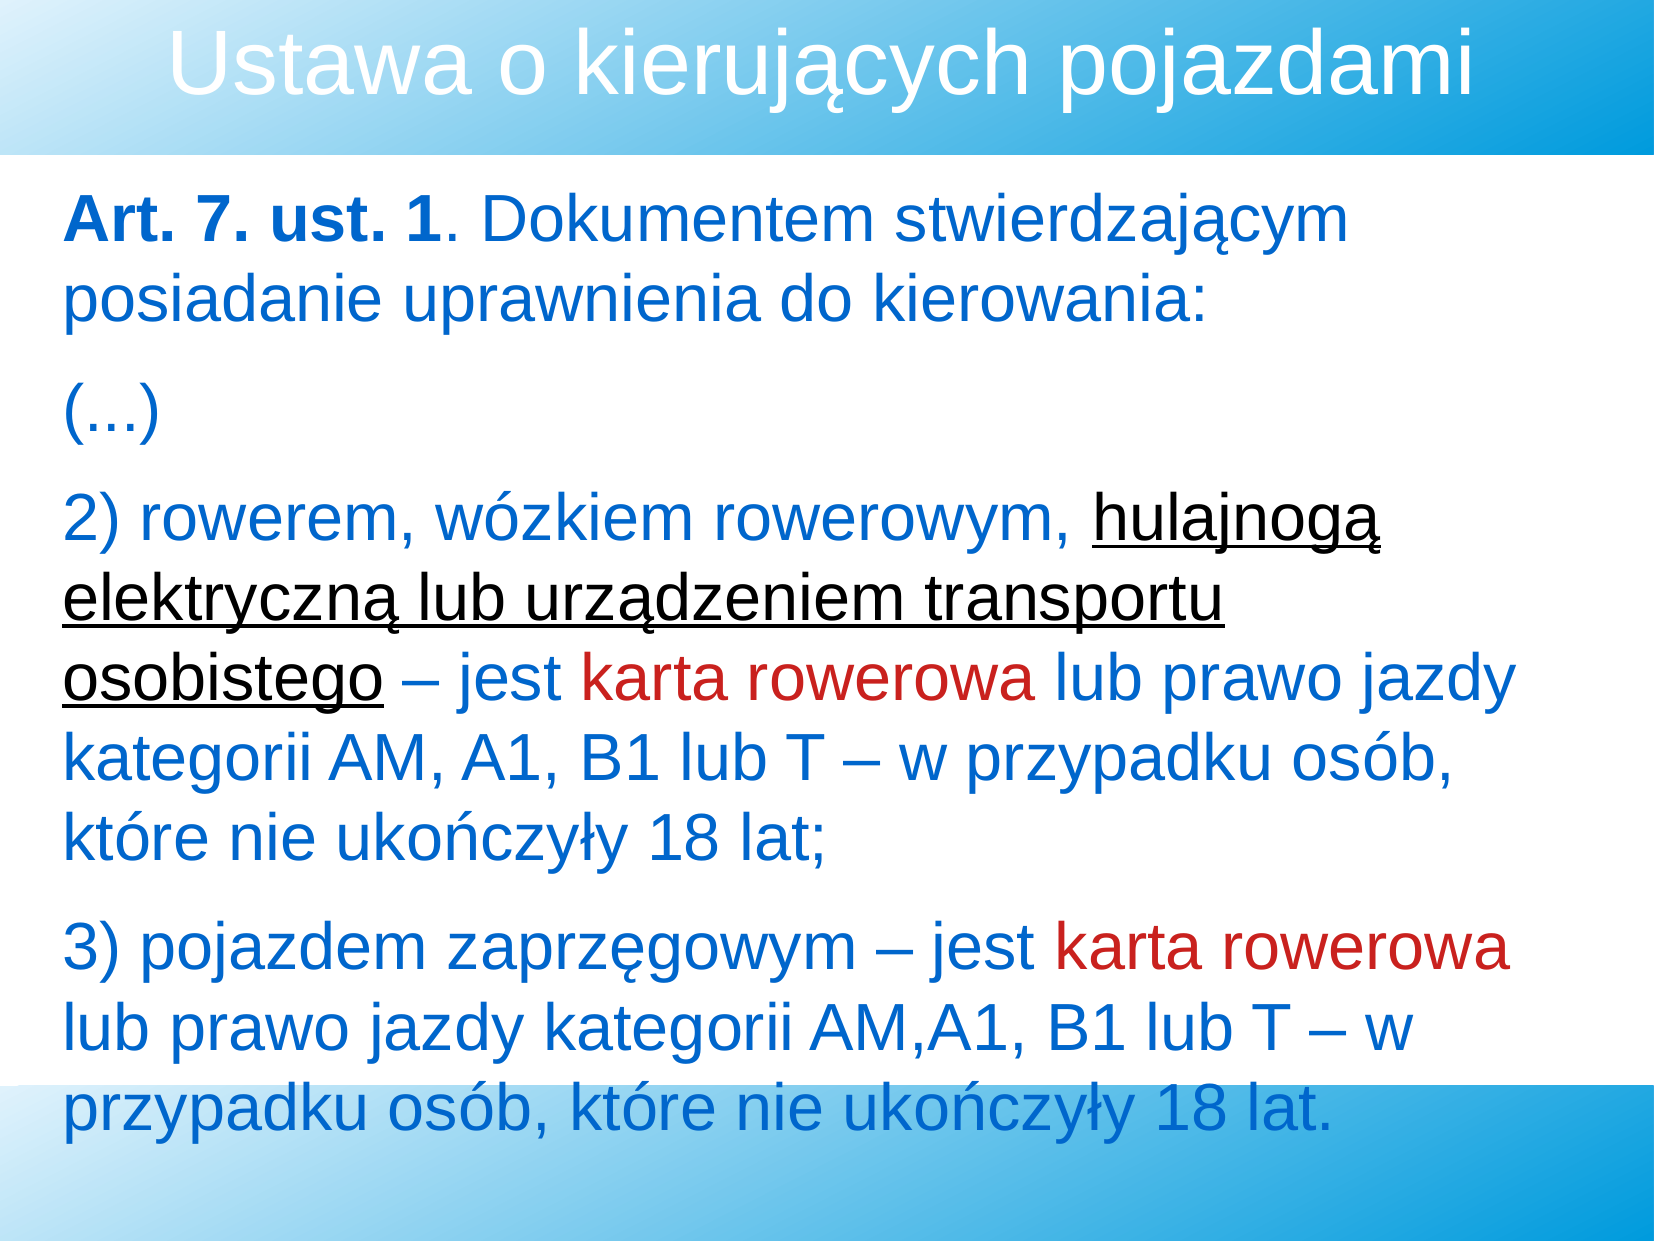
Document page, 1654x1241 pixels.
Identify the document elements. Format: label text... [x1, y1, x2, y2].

list Art. 7. ust. 1. Dokumentem stwierdzającym posiadanie uprawnienia do kierowania: (...) 2) rowerem, wózkiem rowerowym, hulajnogą elektryczną lub urządzeniem transportu osobistego – jest karta rowerowa lub prawo jazdy kategorii AM, A1, B1 lub T – w przypadku osób, które nie ukończyły 18 lat; 3) pojazdem zaprzęgowym – jest karta rowerowa lub prawo jazdy kategorii AM,A1, B1 lub T – w przypadku osób, które nie ukończyły 18 lat. [62, 175, 1551, 895]
title Ustawa o kierujących pojazdami [78, 0, 1567, 140]
